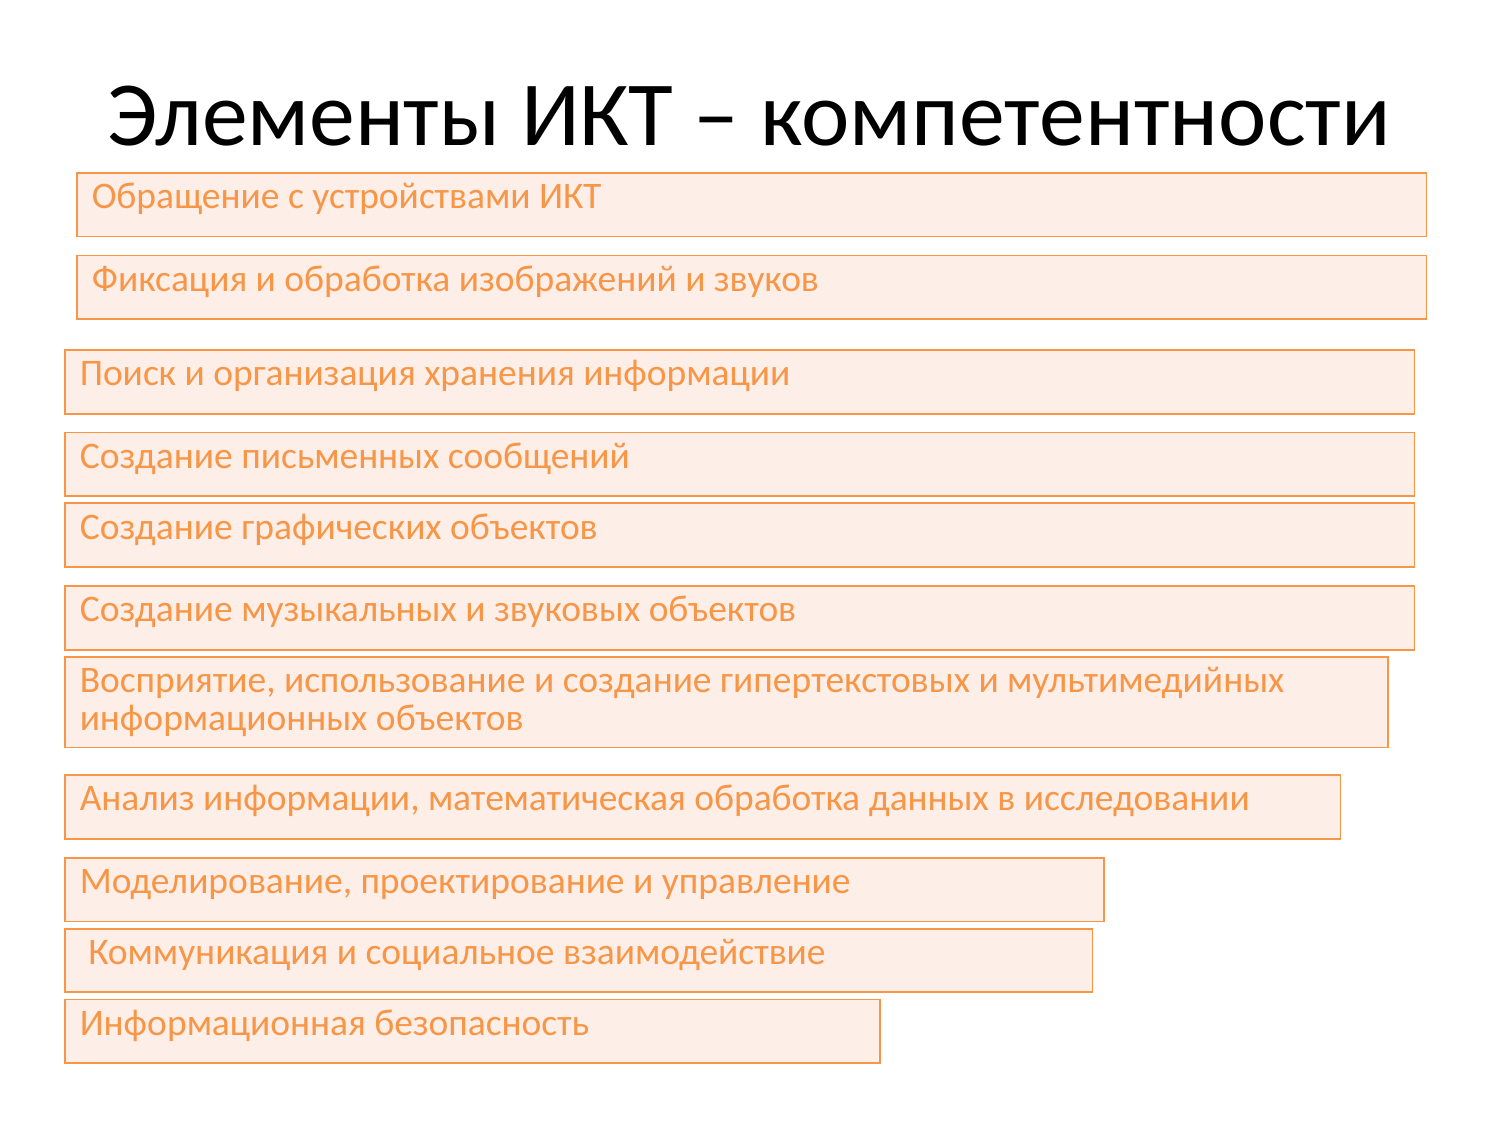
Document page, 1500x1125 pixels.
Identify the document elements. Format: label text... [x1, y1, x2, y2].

title Элементы ИКТ – компетентности [75, 45, 1425, 172]
table_header Анализ информации, математическая обработка данных в исследовании [66, 776, 1340, 838]
table_header Коммуникация и социальное взаимодействие [66, 930, 1092, 991]
table_header Фиксация и обработка изображений и звуков [78, 256, 1426, 318]
table_header Моделирование, проектирование и управление [66, 859, 1103, 921]
table_header Создание графических объектов [66, 504, 1414, 566]
table_header Восприятие, использование и создание гипертекстовых и мультимедийных информационных объектов [66, 658, 1387, 747]
table_header Информационная безопасность [66, 1000, 879, 1062]
table_header Обращение с устройствами ИКТ [78, 174, 1426, 236]
table_header Поиск и организация хранения информации [66, 351, 1414, 413]
table_header Создание письменных сообщений [66, 433, 1414, 495]
table_header Создание музыкальных и звуковых объектов [66, 587, 1414, 649]
